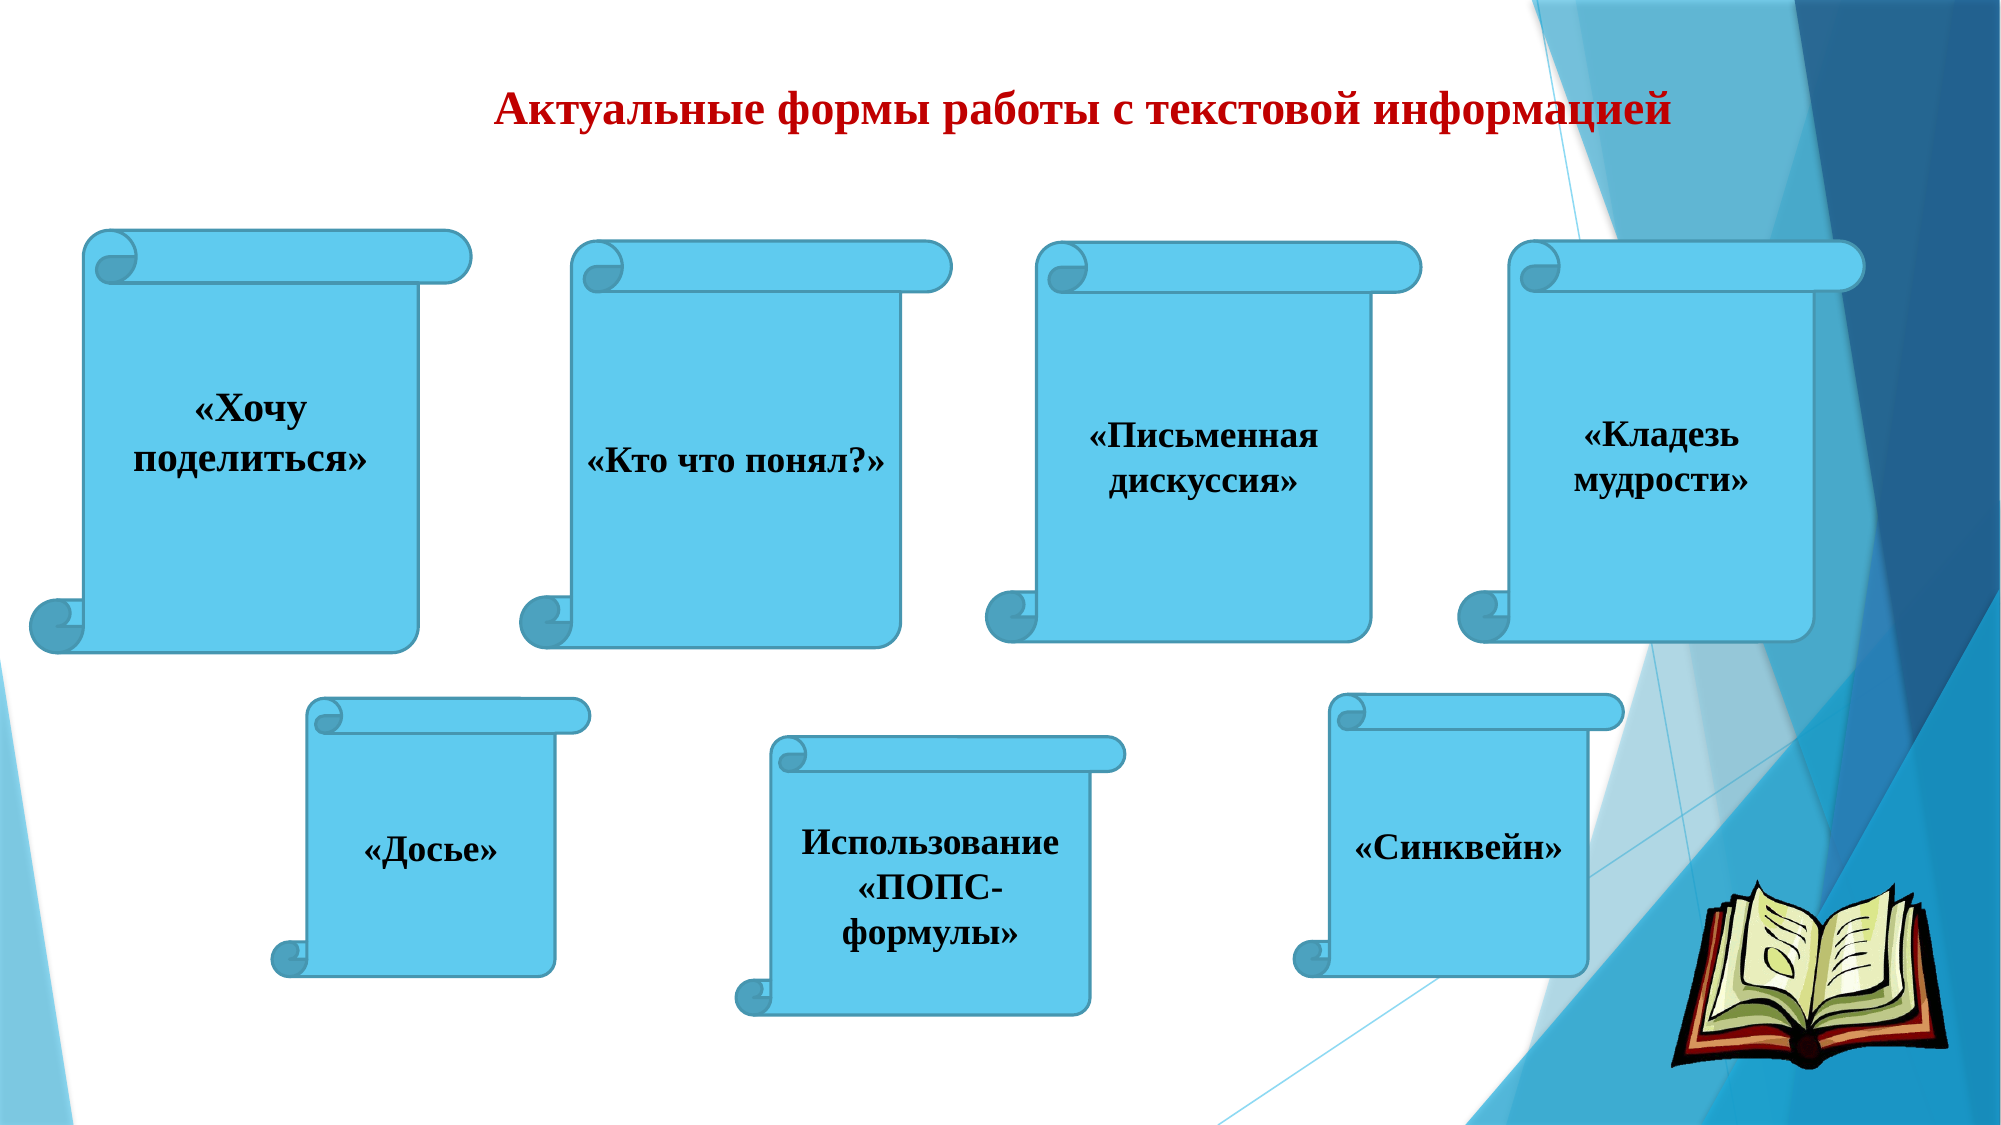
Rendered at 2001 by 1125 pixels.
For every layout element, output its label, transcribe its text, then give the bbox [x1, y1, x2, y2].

text_box «Кто что понял?» [519, 239, 953, 650]
text_box «Письменная дискуссия» [984, 240, 1423, 644]
text_box «Синквейн» [1292, 692, 1625, 979]
picture [1661, 875, 1955, 1078]
text_box «Кладезь мудрости» [1457, 239, 1866, 644]
title Актуальные формы работы с текстовой информацией [213, 69, 1954, 200]
text_box «Досье» [270, 696, 592, 979]
text_box «Хочу поделиться» [28, 228, 473, 655]
text_box Использование «ПОПС-формулы» [734, 735, 1127, 1017]
